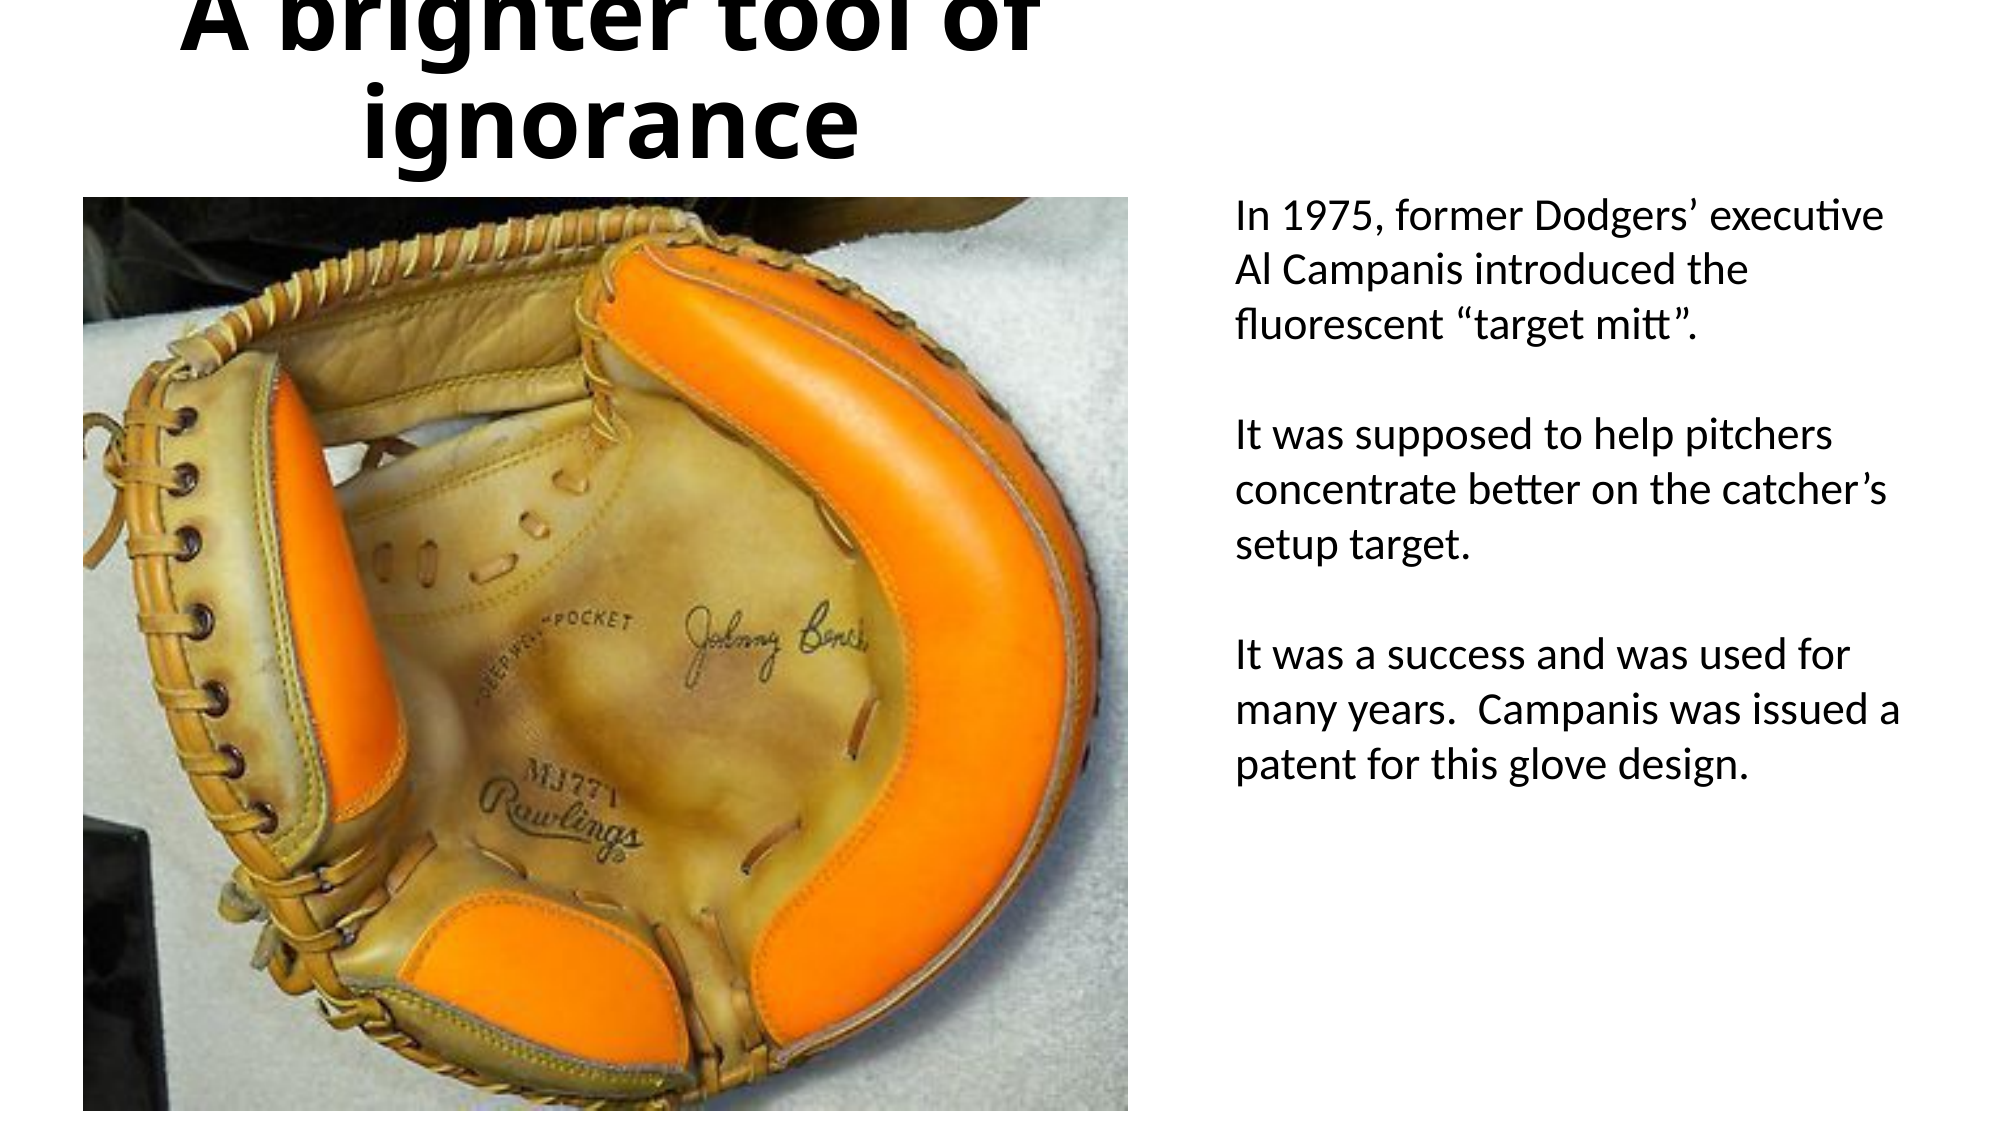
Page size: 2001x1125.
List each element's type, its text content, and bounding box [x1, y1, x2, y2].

text_box In 1975, former Dodgers’ executive Al Campanis introduced the fluorescent “target mitt”. It was supposed to help pitchers concentrate better on the catcher’s setup target. It was a success and was used for many years. Campanis was issued a patent for this glove design. [1220, 176, 1927, 1125]
title A brighter tool of ignorance [17, 14, 1206, 188]
picture [83, 197, 1128, 1111]
